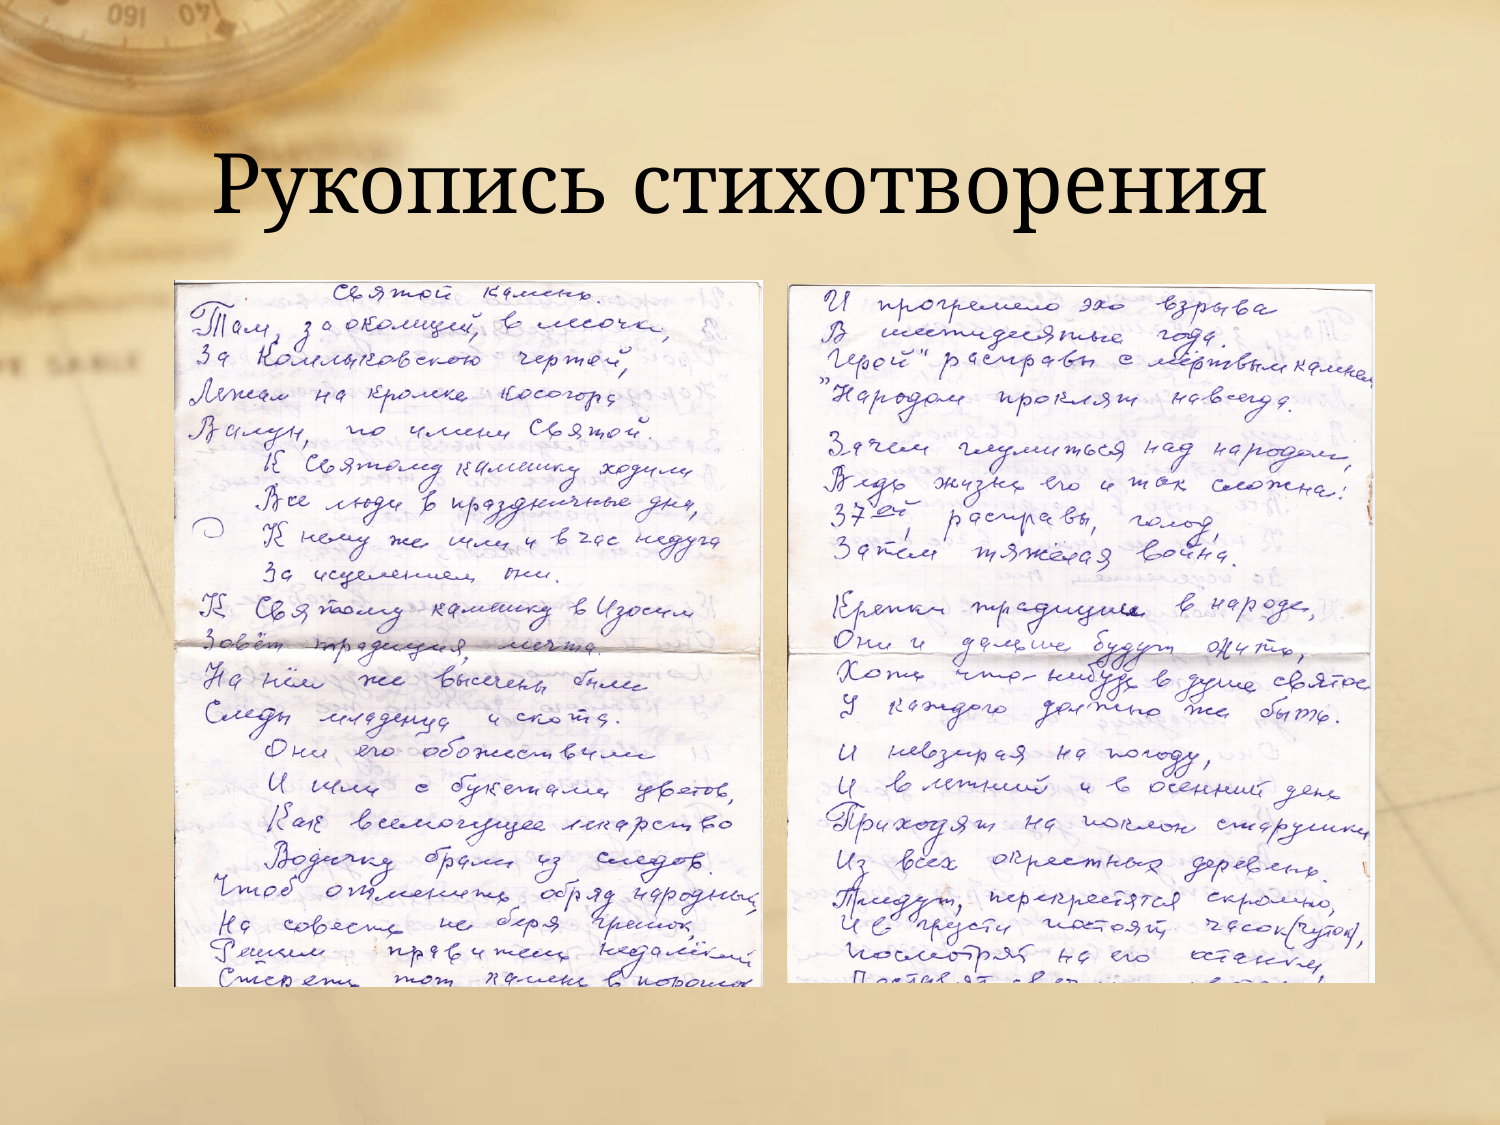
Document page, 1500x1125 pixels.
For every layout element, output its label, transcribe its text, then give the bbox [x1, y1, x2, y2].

title Рукопись стихотворения [174, 44, 1463, 238]
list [174, 280, 763, 987]
picture [0, 0, 1500, 1125]
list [787, 283, 1376, 984]
